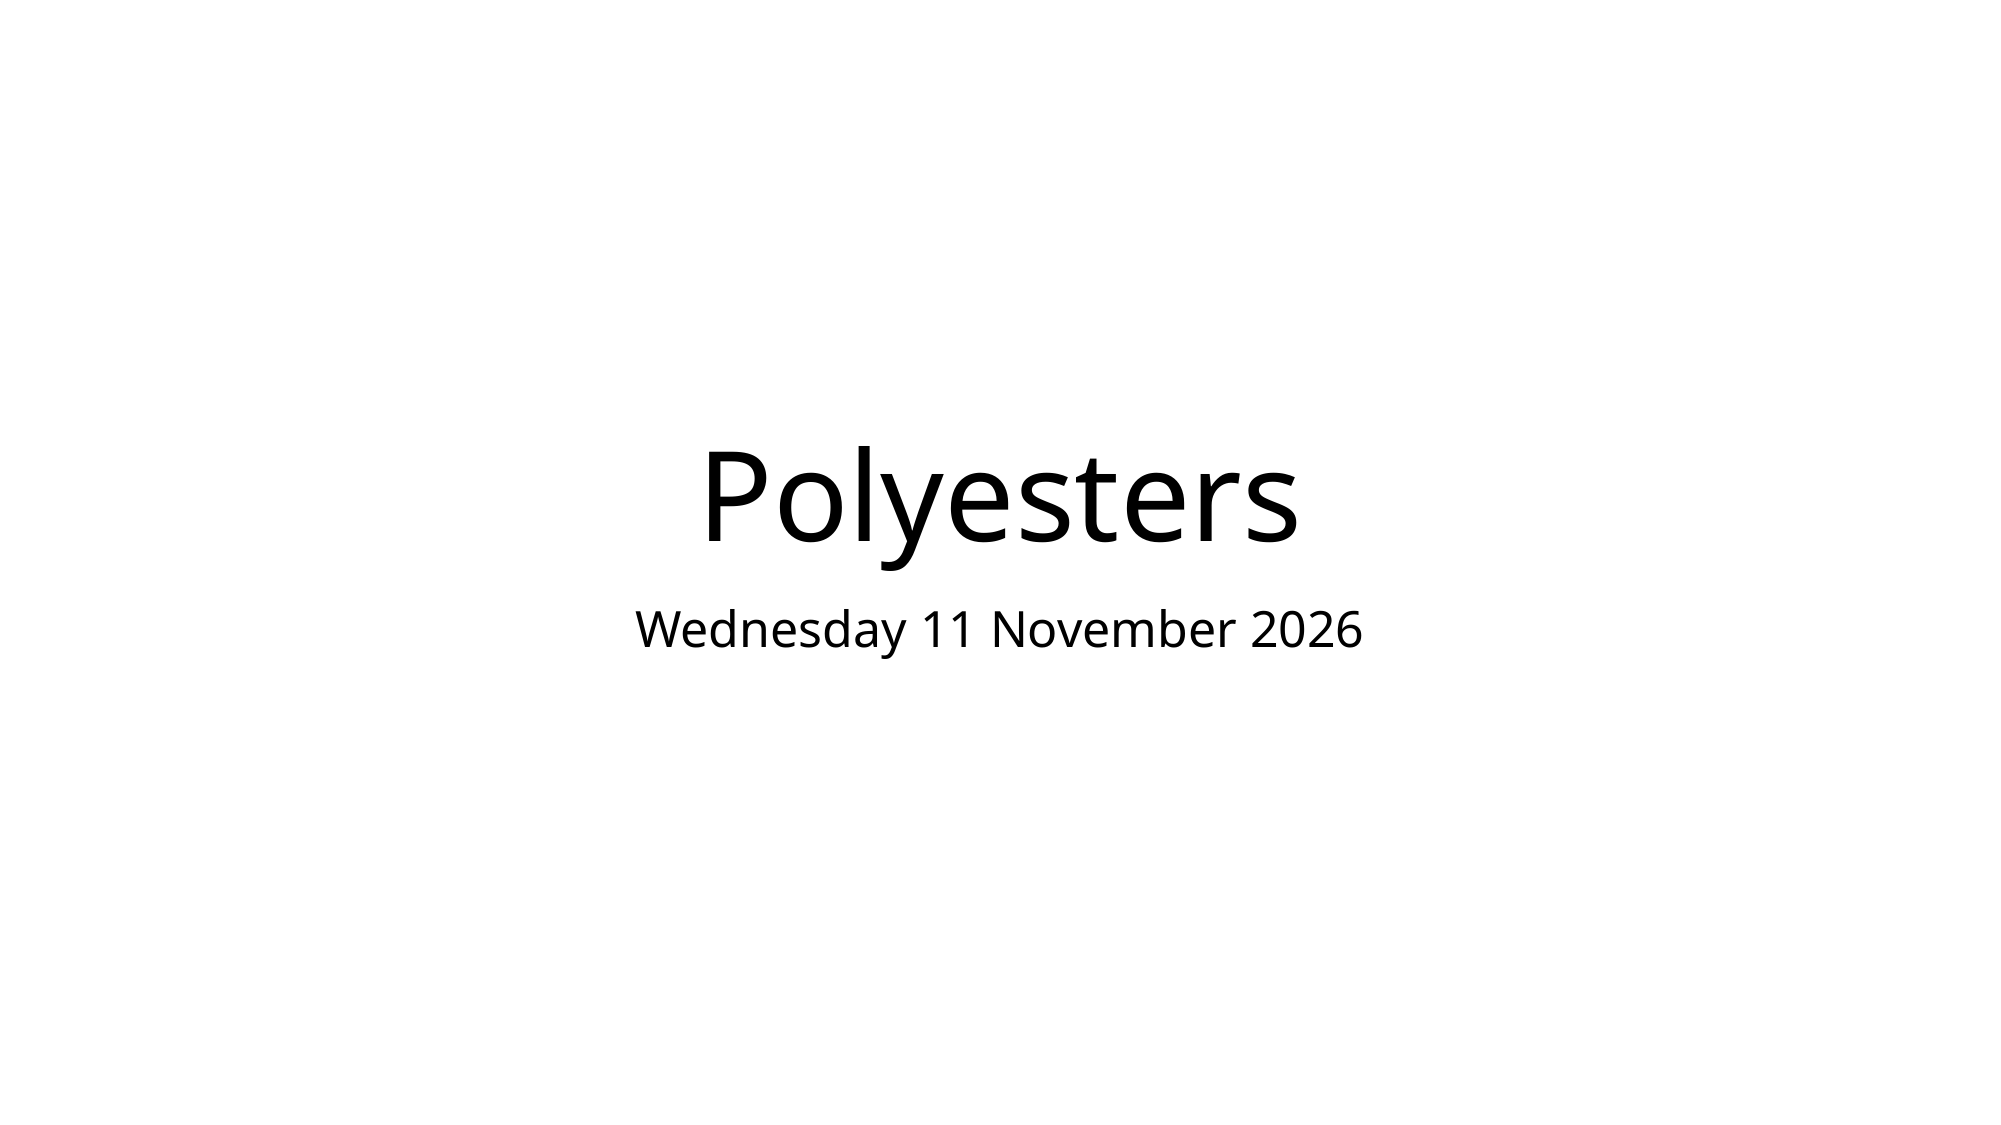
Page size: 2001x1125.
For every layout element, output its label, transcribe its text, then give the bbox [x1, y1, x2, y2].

subtitle Sunday, 19 November 2017 [249, 590, 1750, 863]
title Polyesters [249, 184, 1750, 576]
